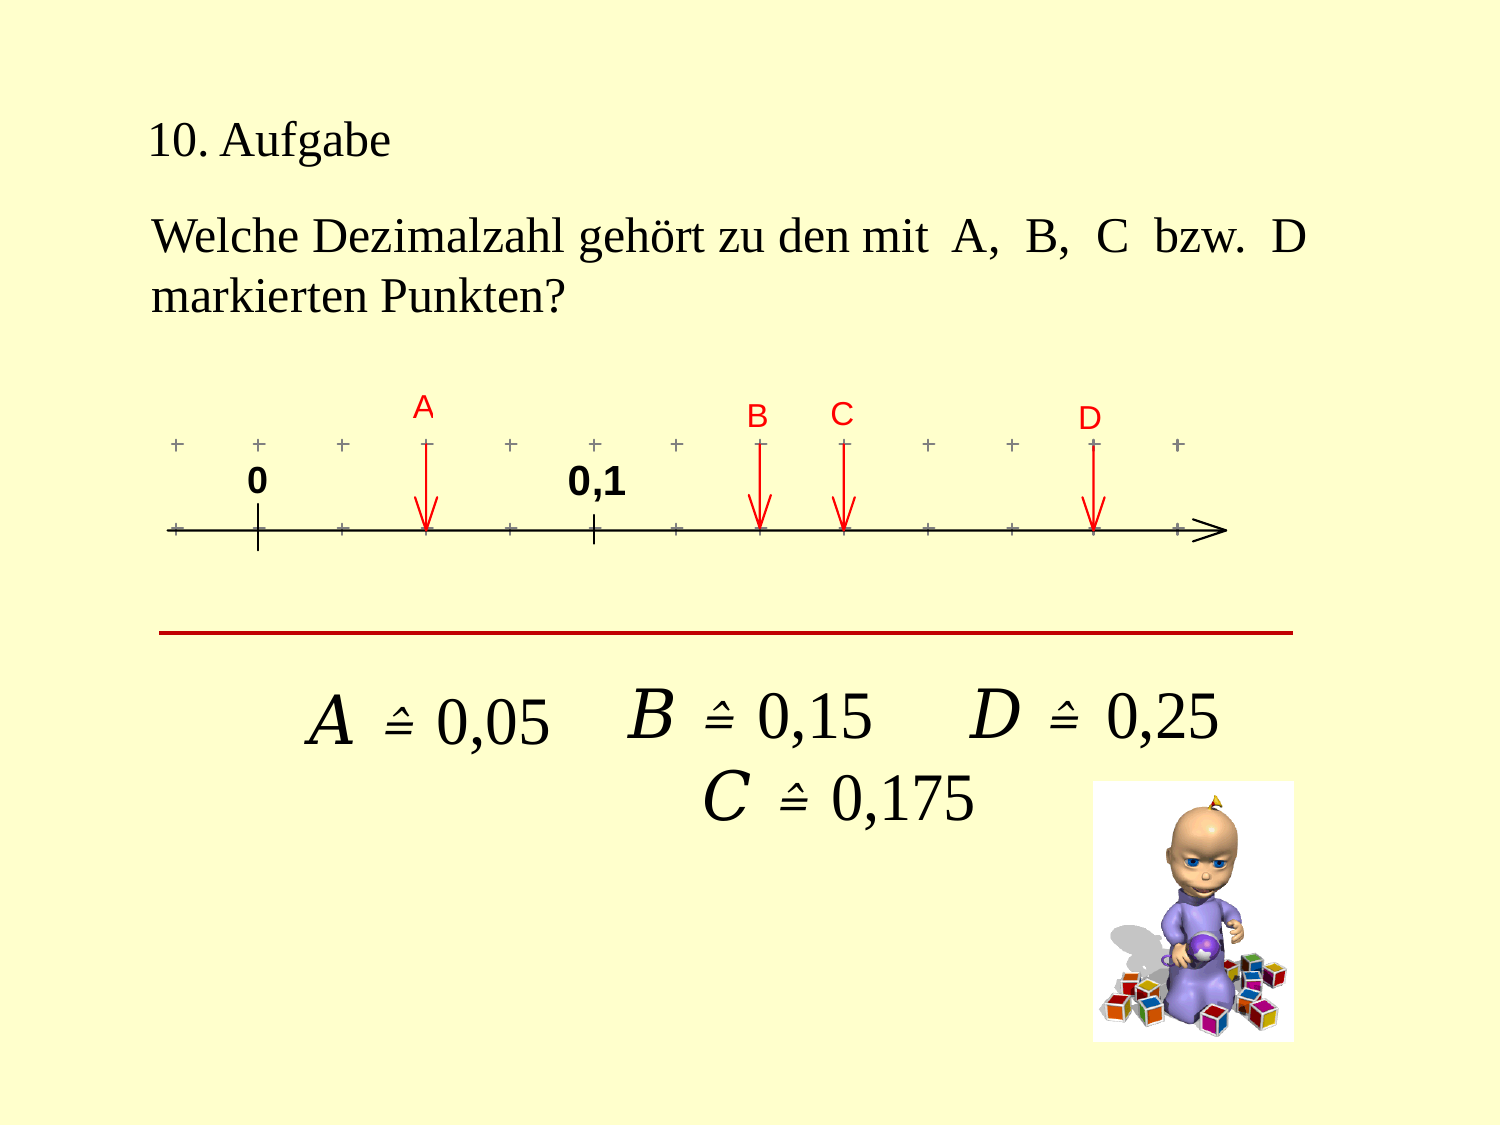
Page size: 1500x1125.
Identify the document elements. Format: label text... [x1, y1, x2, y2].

picture [156, 373, 1247, 595]
text_box 10. Aufgabe [132, 99, 1196, 174]
picture [1093, 780, 1294, 1042]
text_box Welche Dezimalzahl gehört zu den mit A, B, C bzw. D markierten Punkten? [136, 195, 1365, 330]
